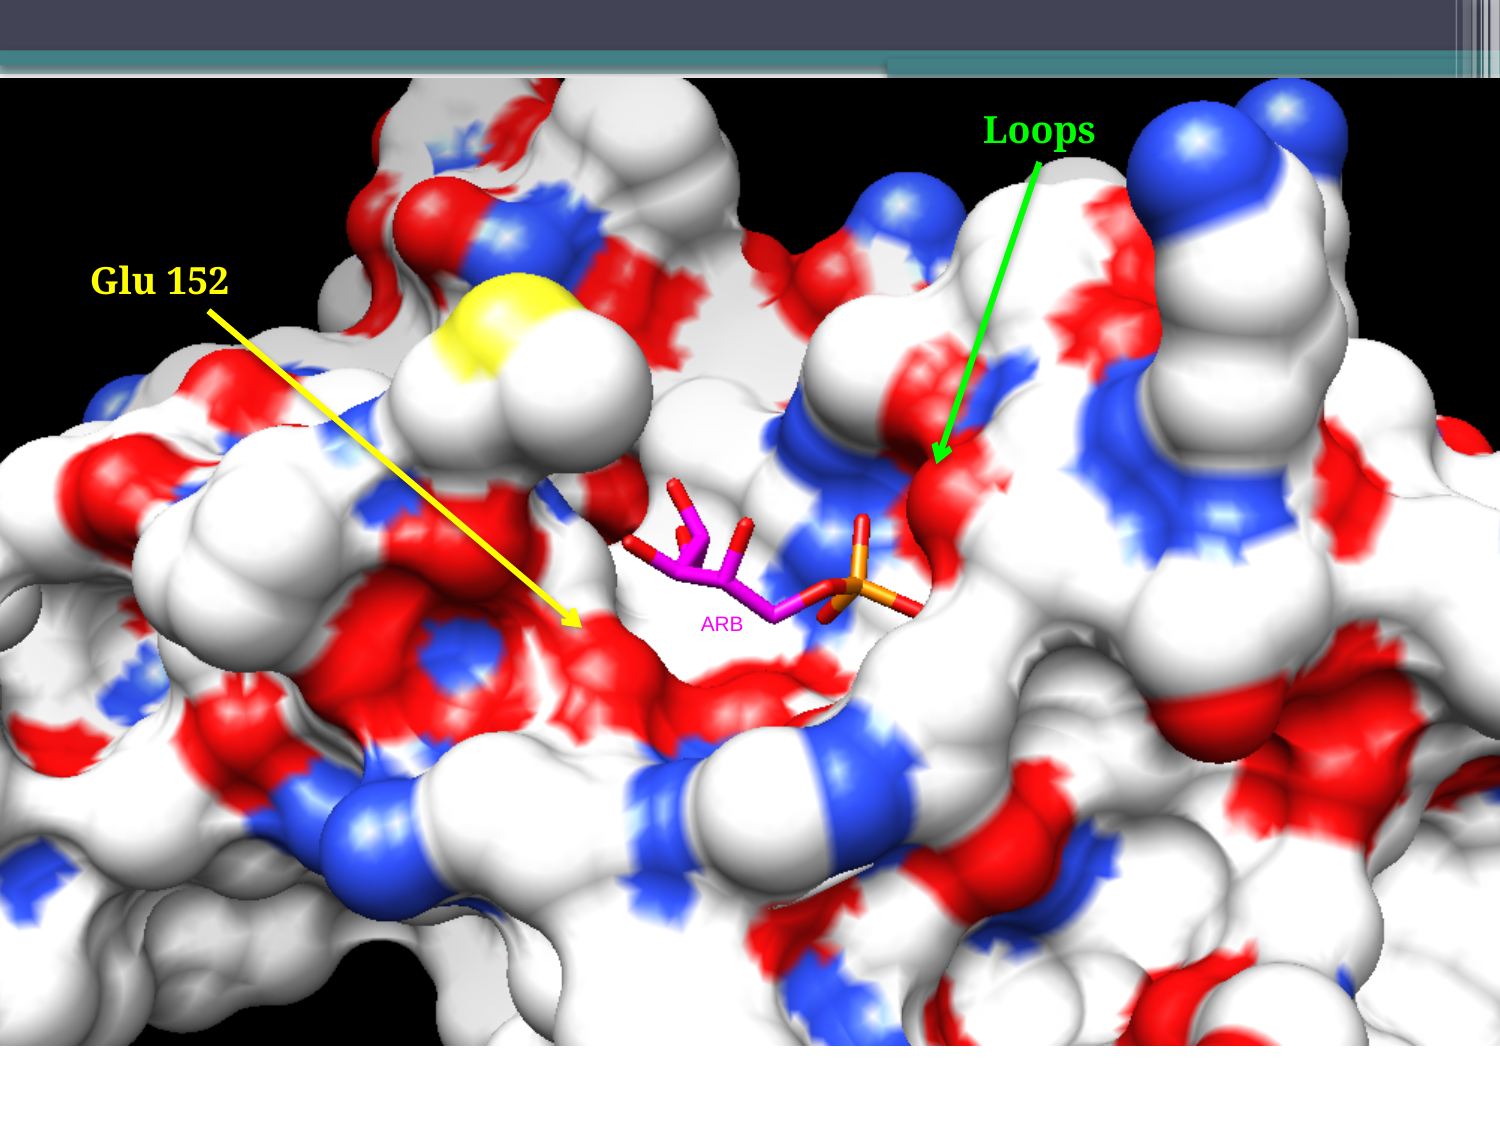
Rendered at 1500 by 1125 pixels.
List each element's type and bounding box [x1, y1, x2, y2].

text_box [836, 261, 1140, 365]
picture [0, 78, 1500, 1047]
text_box [208, 310, 583, 628]
